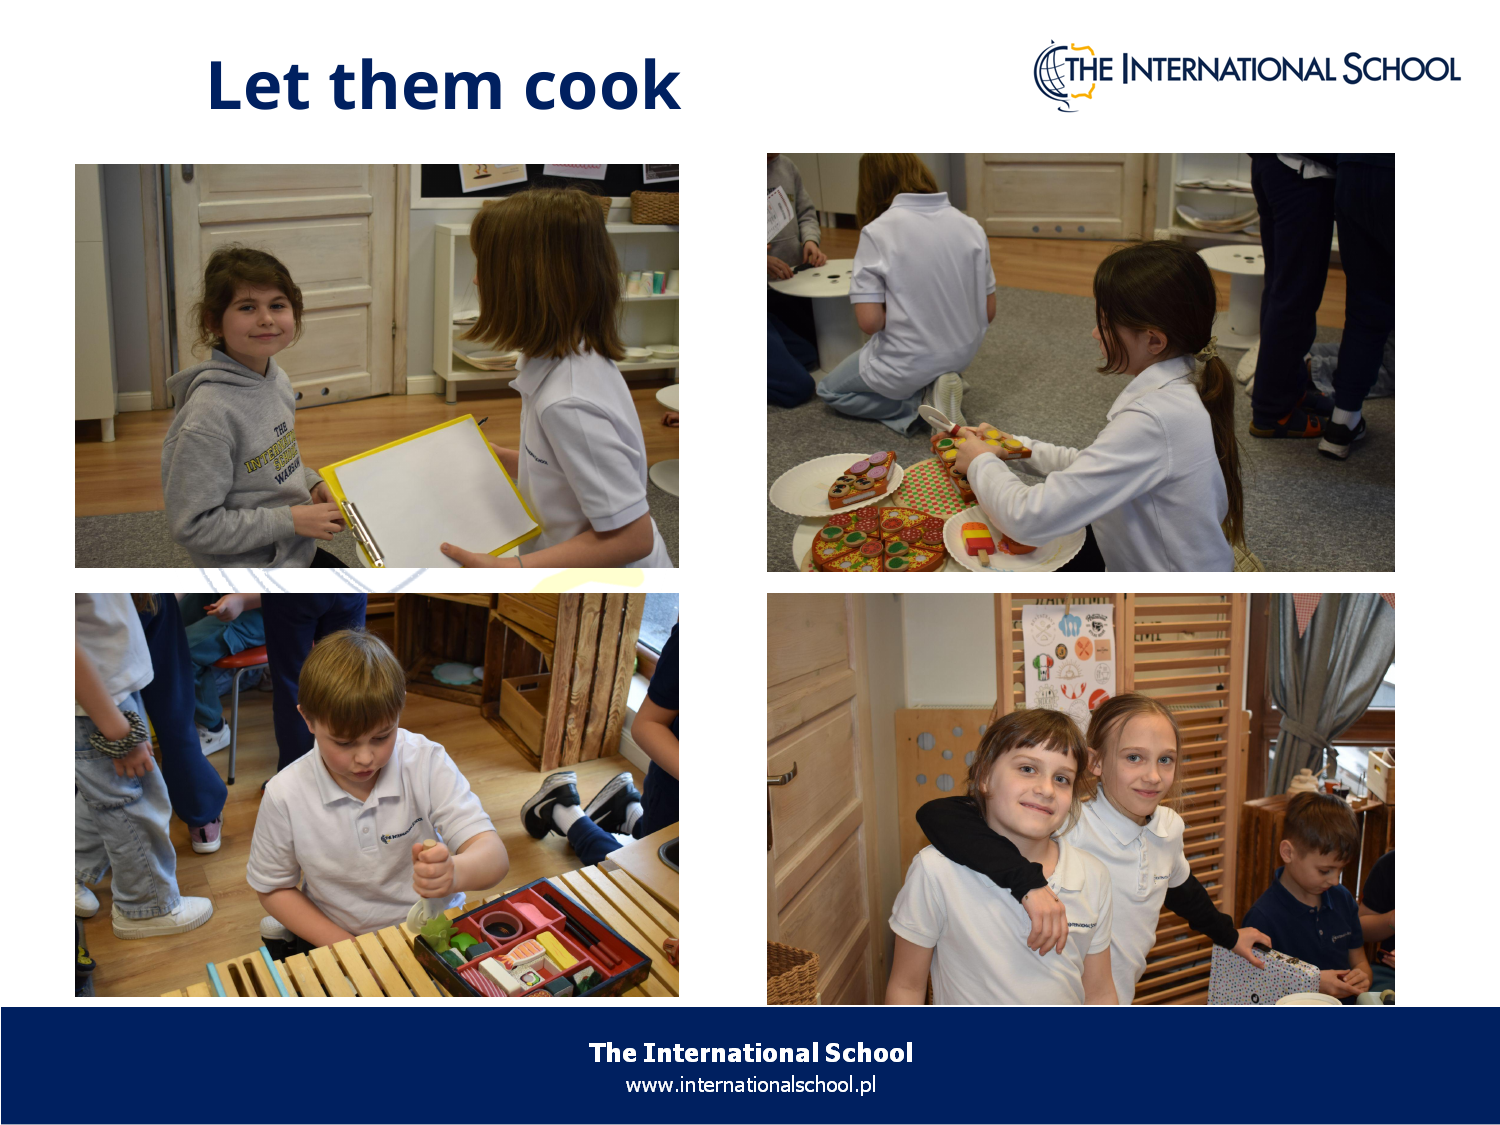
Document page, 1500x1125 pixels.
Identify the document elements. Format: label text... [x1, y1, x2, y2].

picture [0, 0, 1500, 1125]
title Let them cook [0, 0, 888, 165]
